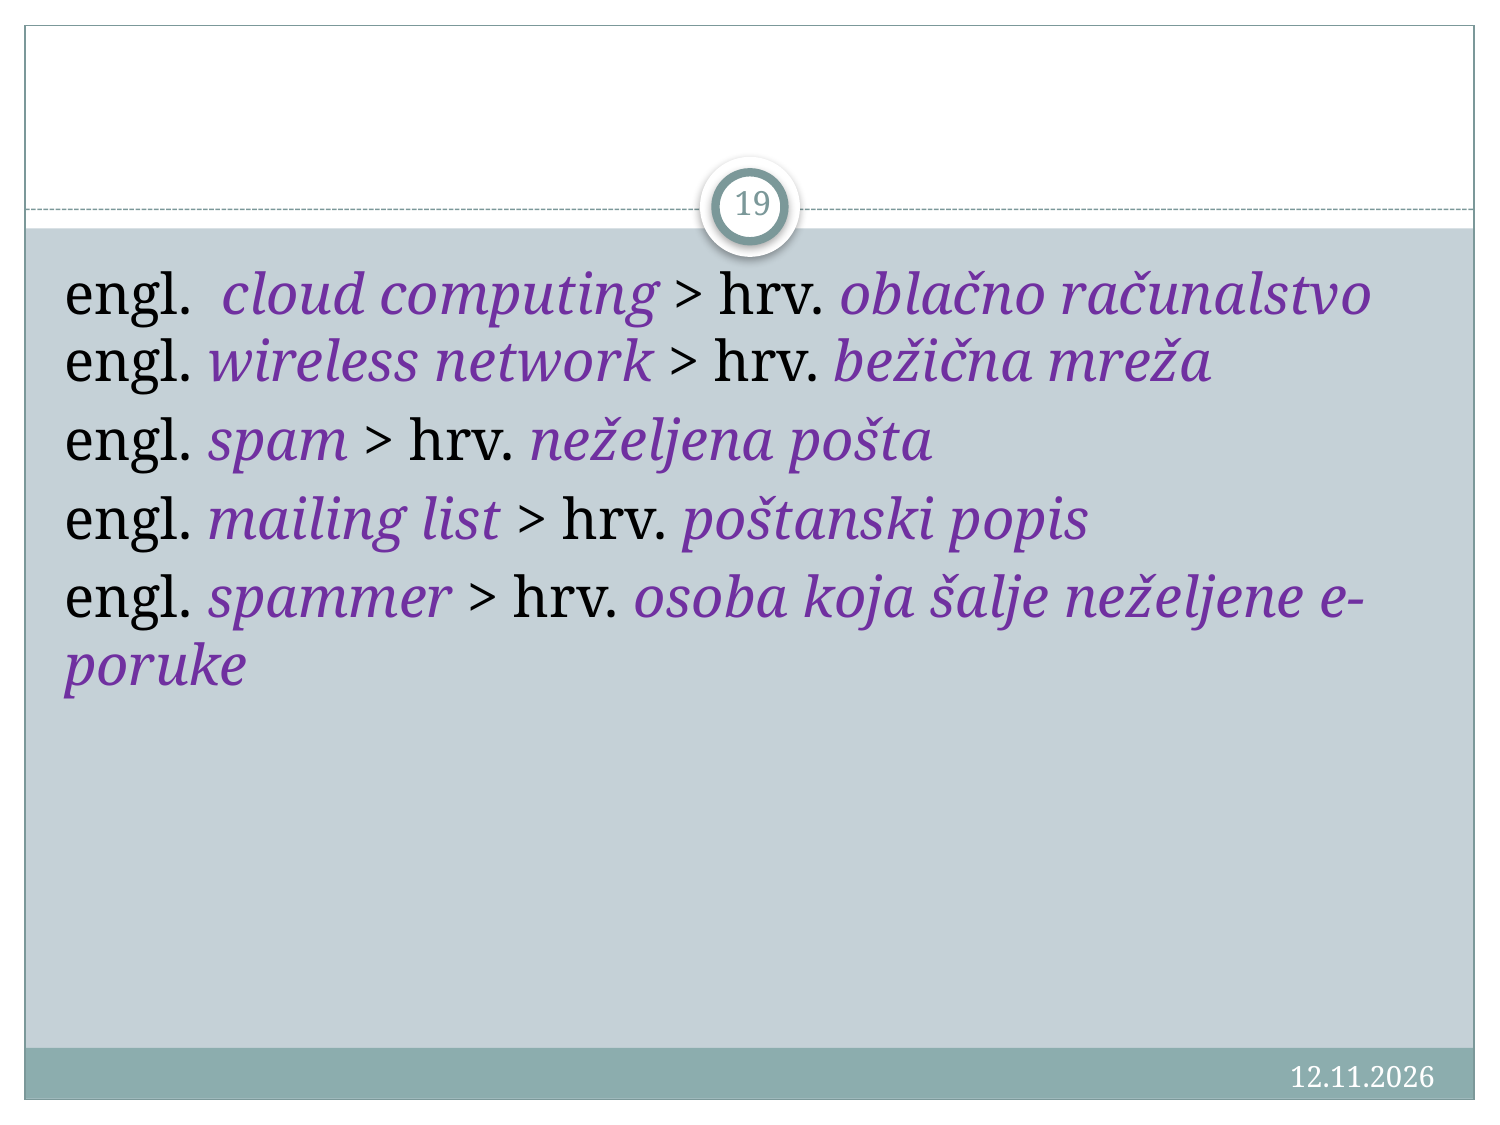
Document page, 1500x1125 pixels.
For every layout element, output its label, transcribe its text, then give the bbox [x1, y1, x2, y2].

slide_number 19 [715, 168, 791, 241]
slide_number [950, 1050, 1450, 1111]
list engl. cloud computing > hrv. oblačno računalstvo engl. wireless network > hrv. bežična mreža engl. spam > hrv. neželjena pošta engl. mailing list > hrv. poštanski popis engl. spammer > hrv. osoba koja šalje neželjene e-poruke [49, 250, 1445, 1001]
